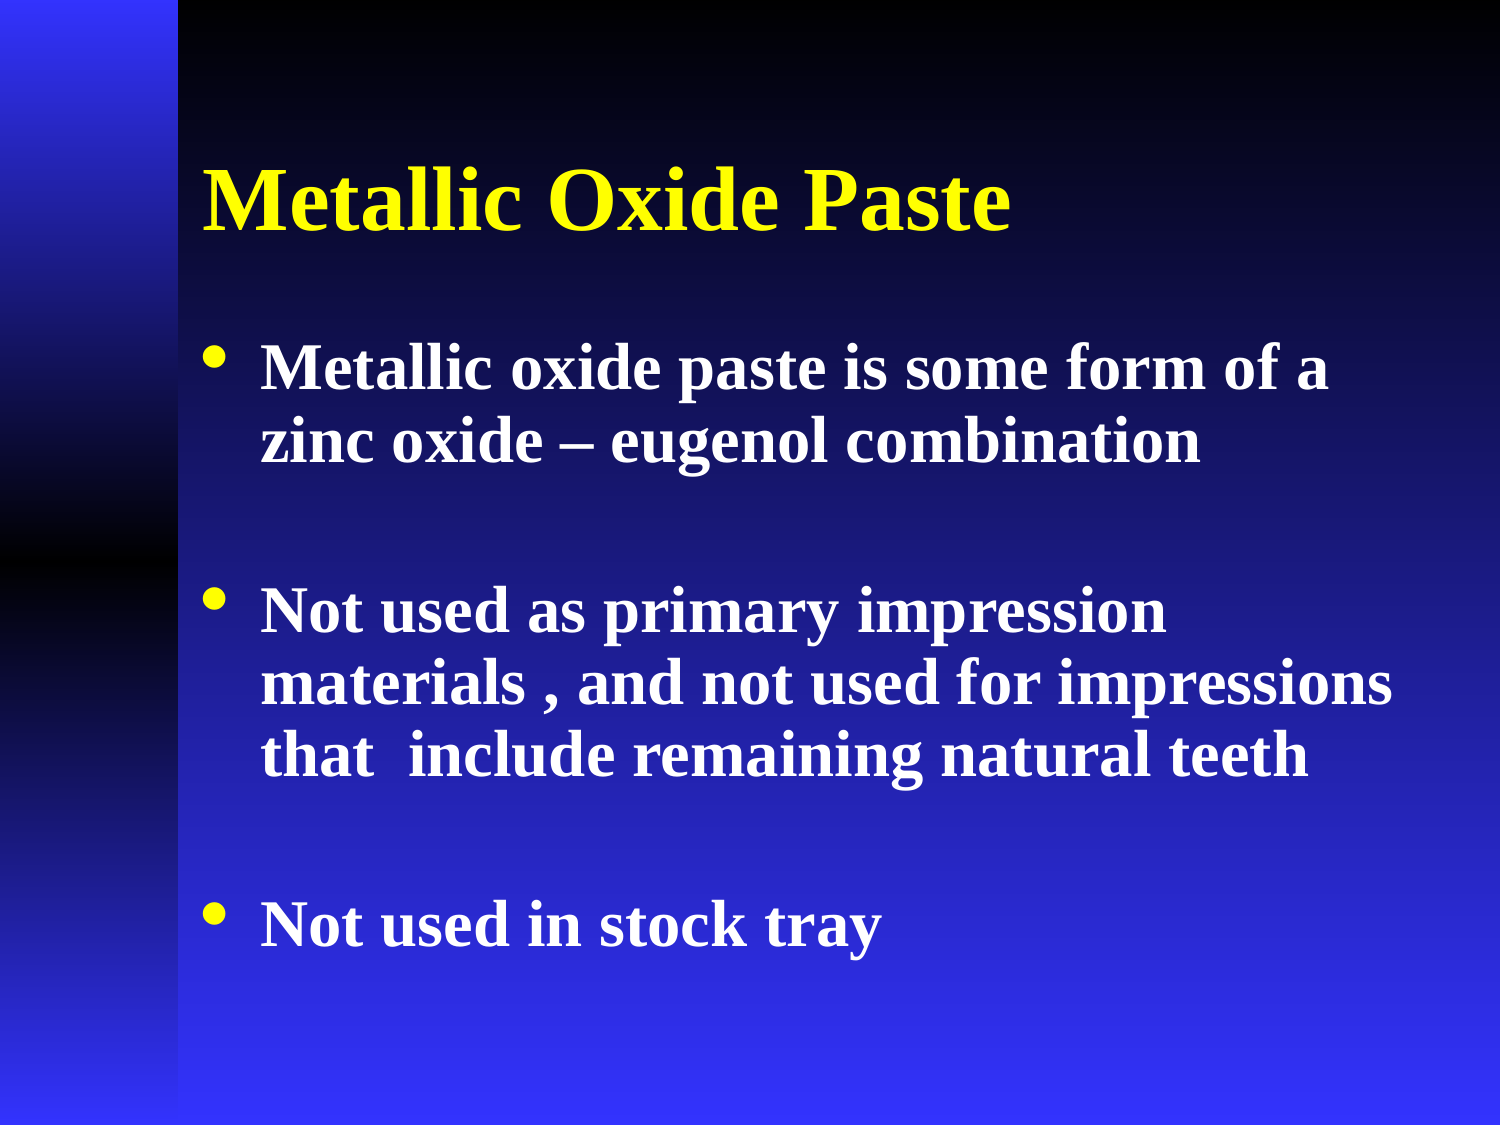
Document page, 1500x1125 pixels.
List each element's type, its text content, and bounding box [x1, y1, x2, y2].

list Metallic oxide paste is some form of a zinc oxide – eugenol combination Not used as primary impression materials , and not used for impressions that include remaining natural teeth Not used in stock tray [188, 324, 1465, 1001]
title Metallic Oxide Paste [187, 99, 1463, 288]
